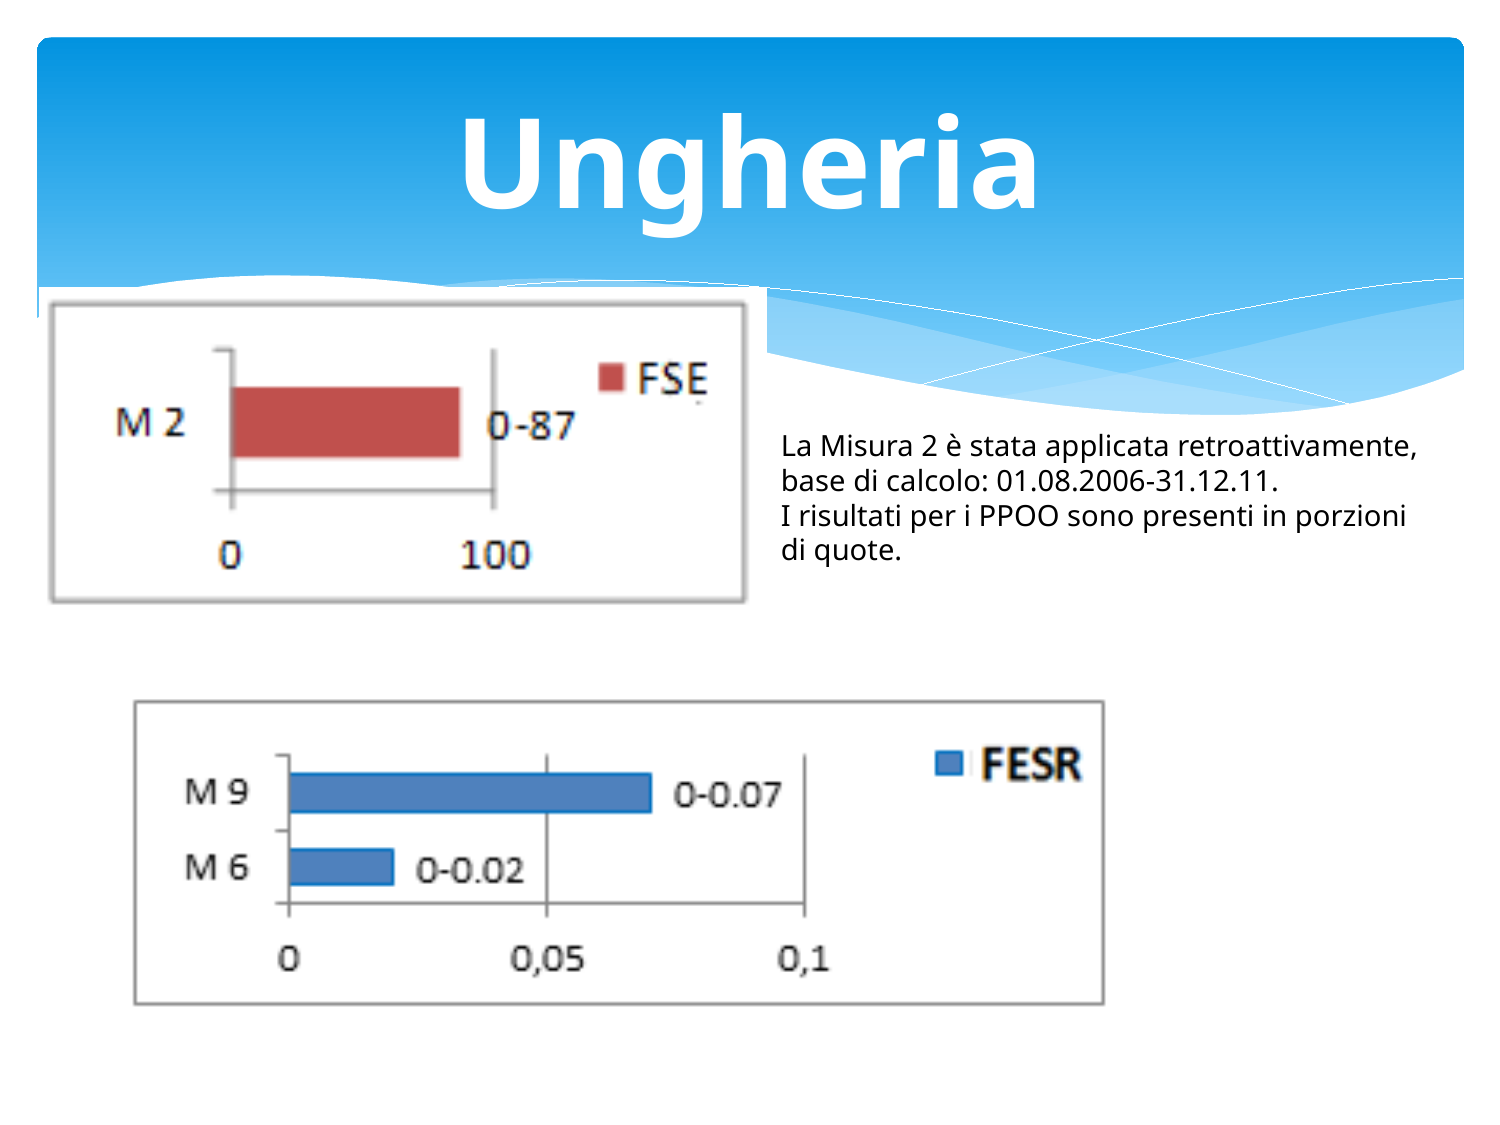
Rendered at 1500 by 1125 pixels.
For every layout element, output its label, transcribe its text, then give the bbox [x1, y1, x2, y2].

picture [39, 287, 768, 619]
title Ungheria [74, 56, 1426, 260]
picture [100, 676, 1110, 1036]
text_box La Misura 2 è stata applicata retroattivamente, base di calcolo: 01.08.2006-31.12.11. I risultati per i PPOO sono presenti in porzioni di quote. [772, 419, 1452, 575]
